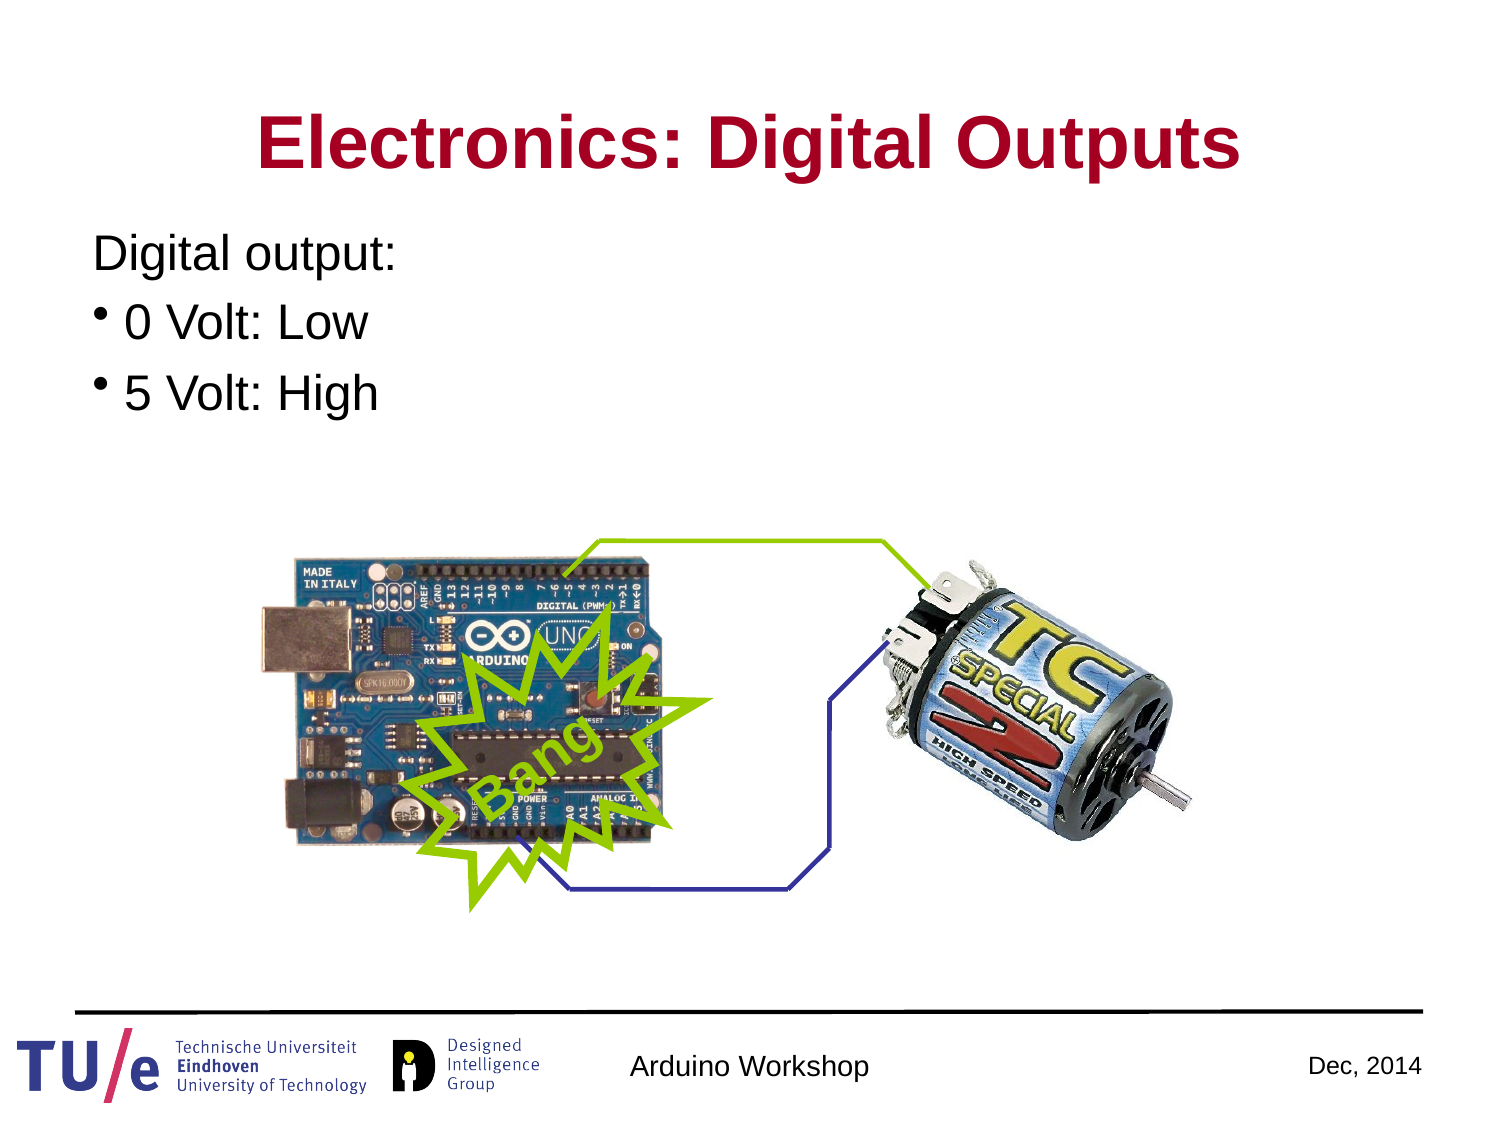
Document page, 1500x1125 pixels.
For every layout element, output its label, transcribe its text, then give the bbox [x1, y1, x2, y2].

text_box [407, 614, 698, 901]
picture [858, 540, 1213, 862]
picture [249, 551, 690, 852]
picture [17, 1028, 512, 1103]
title Electronics: Digital Outputs [74, 44, 1426, 212]
footer Arduino Workshop [512, 1025, 988, 1105]
list Digital output: 0 Volt: Low 5 Volt: High [74, 212, 1426, 526]
